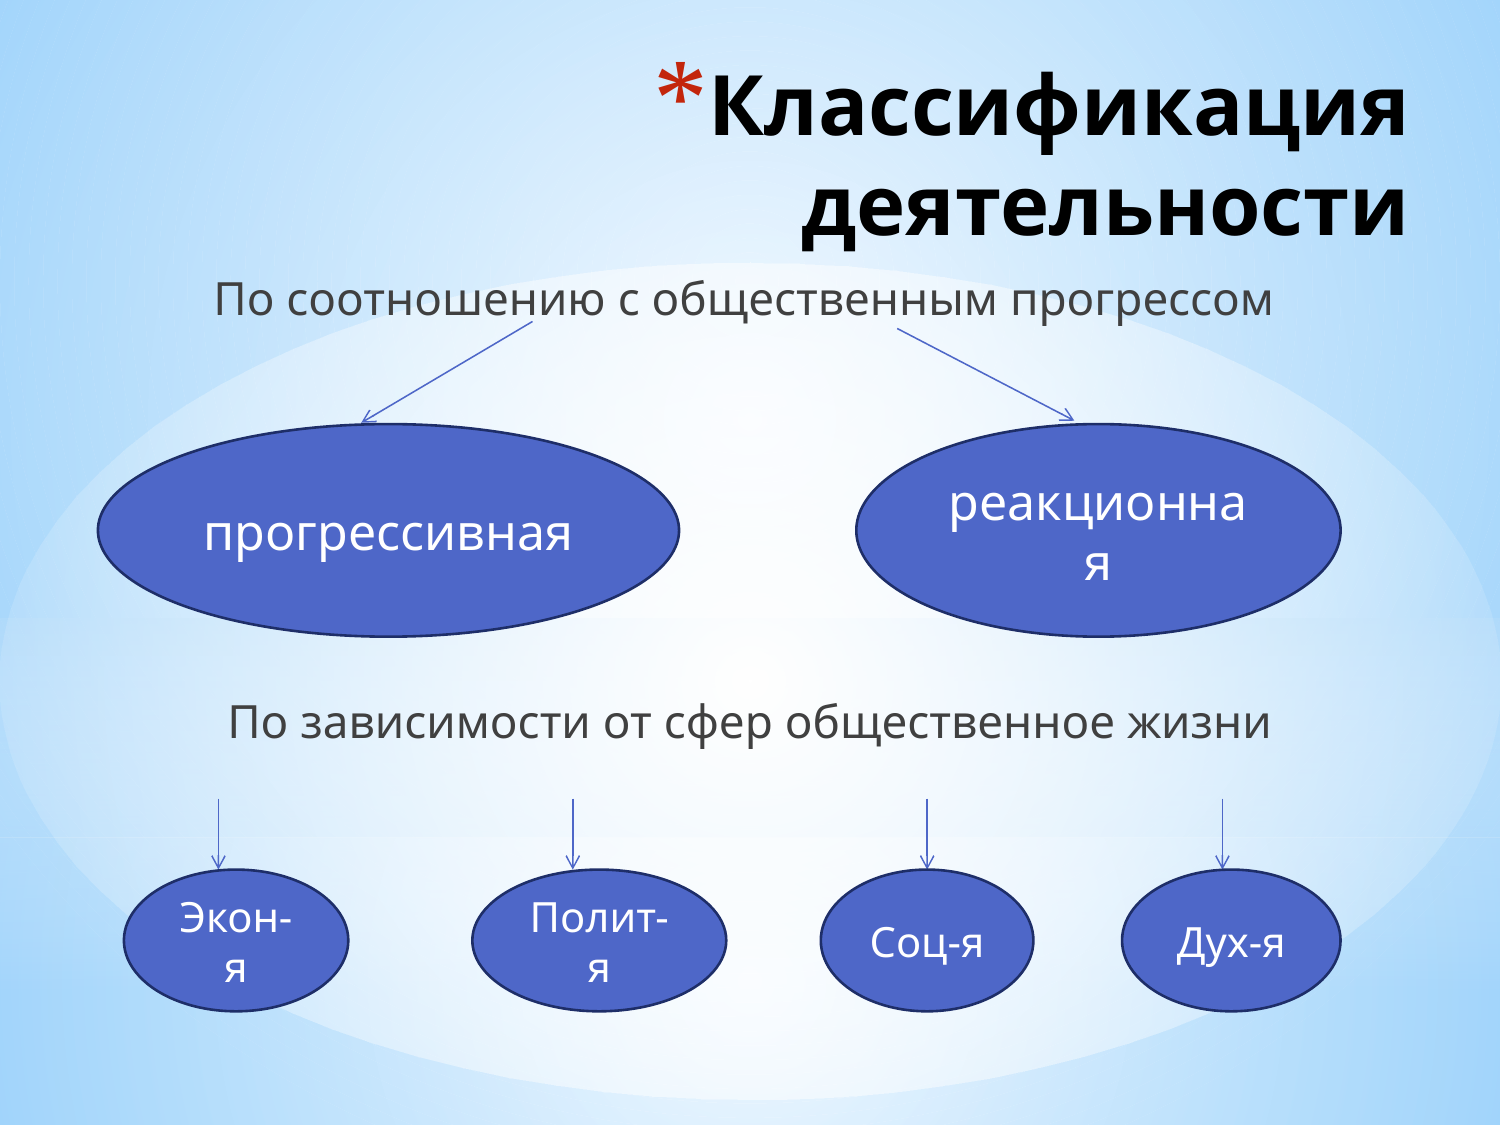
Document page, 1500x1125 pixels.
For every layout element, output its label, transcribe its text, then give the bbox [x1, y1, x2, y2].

list По соотношению с общественным прогрессом По зависимости от сфер общественное жизни [75, 262, 1425, 1047]
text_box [360, 321, 533, 424]
text_box реакционная [855, 422, 1342, 638]
text_box Экон-я [122, 868, 350, 1013]
title Классификация деятельности [75, 45, 1425, 209]
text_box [896, 328, 1075, 421]
text_box Дух-я [1120, 868, 1342, 1013]
text_box Полит-я [471, 868, 728, 1013]
text_box прогрессивная [96, 423, 681, 638]
text_box Соц-я [819, 868, 1035, 1013]
